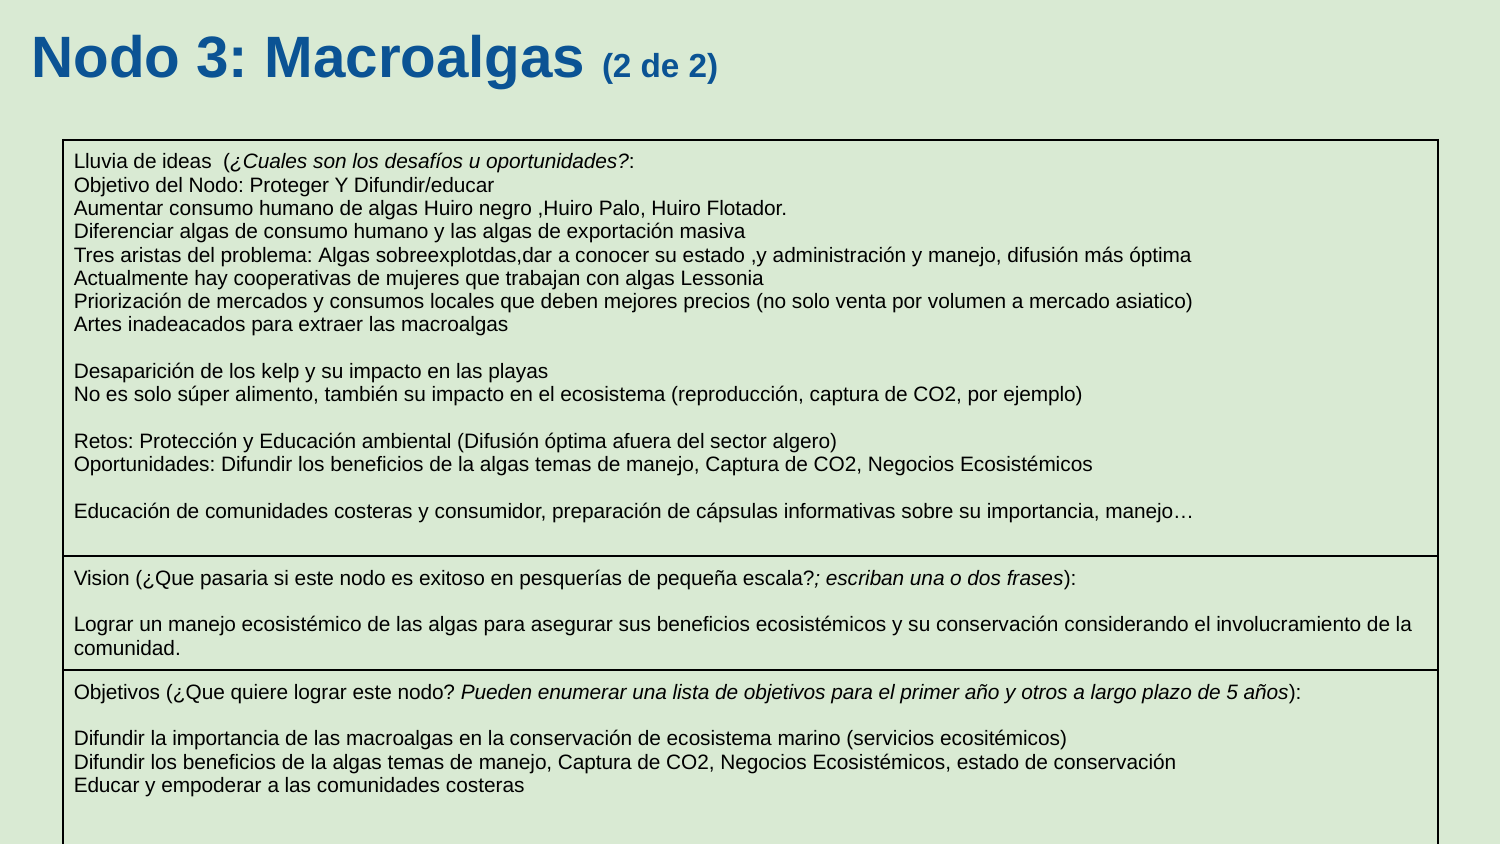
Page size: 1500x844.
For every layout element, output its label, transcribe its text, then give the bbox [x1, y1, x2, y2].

table_header Lluvia de ideas (¿Cuales son los desafíos u oportunidades?: Objetivo del Nodo: Proteger Y Difundir/educar Aumentar consumo humano de algas Huiro negro ,Huiro Palo, Huiro Flotador. Diferenciar algas de consumo humano y las algas de exportación masiva Tres aristas del problema: Algas sobreexplotdas,dar a conocer su estado ,y administración y manejo, difusión más óptima Actualmente hay cooperativas de mujeres que trabajan con algas Lessonia Priorización de mercados y consumos locales que deben mejores precios (no solo venta por volumen a mercado asiatico) Artes inadeacados para extraer las macroalgas Desaparición de los kelp y su impacto en las playas No es solo súper alimento, también su impacto en el ecosistema (reproducción, captura de CO2, por ejemplo) Retos: Protección y Educación ambiental (Difusión óptima afuera del sector algero) Oportunidades: Difundir los beneficios de la algas temas de manejo, Captura de CO2, Negocios Ecosistémicos Educación de comunidades costeras y consumidor, preparación de cápsulas informativas sobre su importancia, manejo… [64, 141, 1437, 555]
table_cell Objetivos (¿Que quiere lograr este nodo? Pueden enumerar una lista de objetivos para el primer año y otros a largo plazo de 5 años): Difundir la importancia de las macroalgas en la conservación de ecosistema marino (servicios ecositémicos) Difundir los beneficios de la algas temas de manejo, Captura de CO2, Negocios Ecosistémicos, estado de conservación Educar y empoderar a las comunidades costeras [64, 671, 1437, 844]
title Nodo 3: Macroalgas (2 de 2) [16, 4, 975, 99]
table_cell Vision (¿Que pasaria si este nodo es exitoso en pesquerías de pequeña escala?; escriban una o dos frases): Lograr un manejo ecosistémico de las algas para asegurar sus beneficios ecosistémicos y su conservación considerando el involucramiento de la comunidad. [64, 557, 1437, 669]
